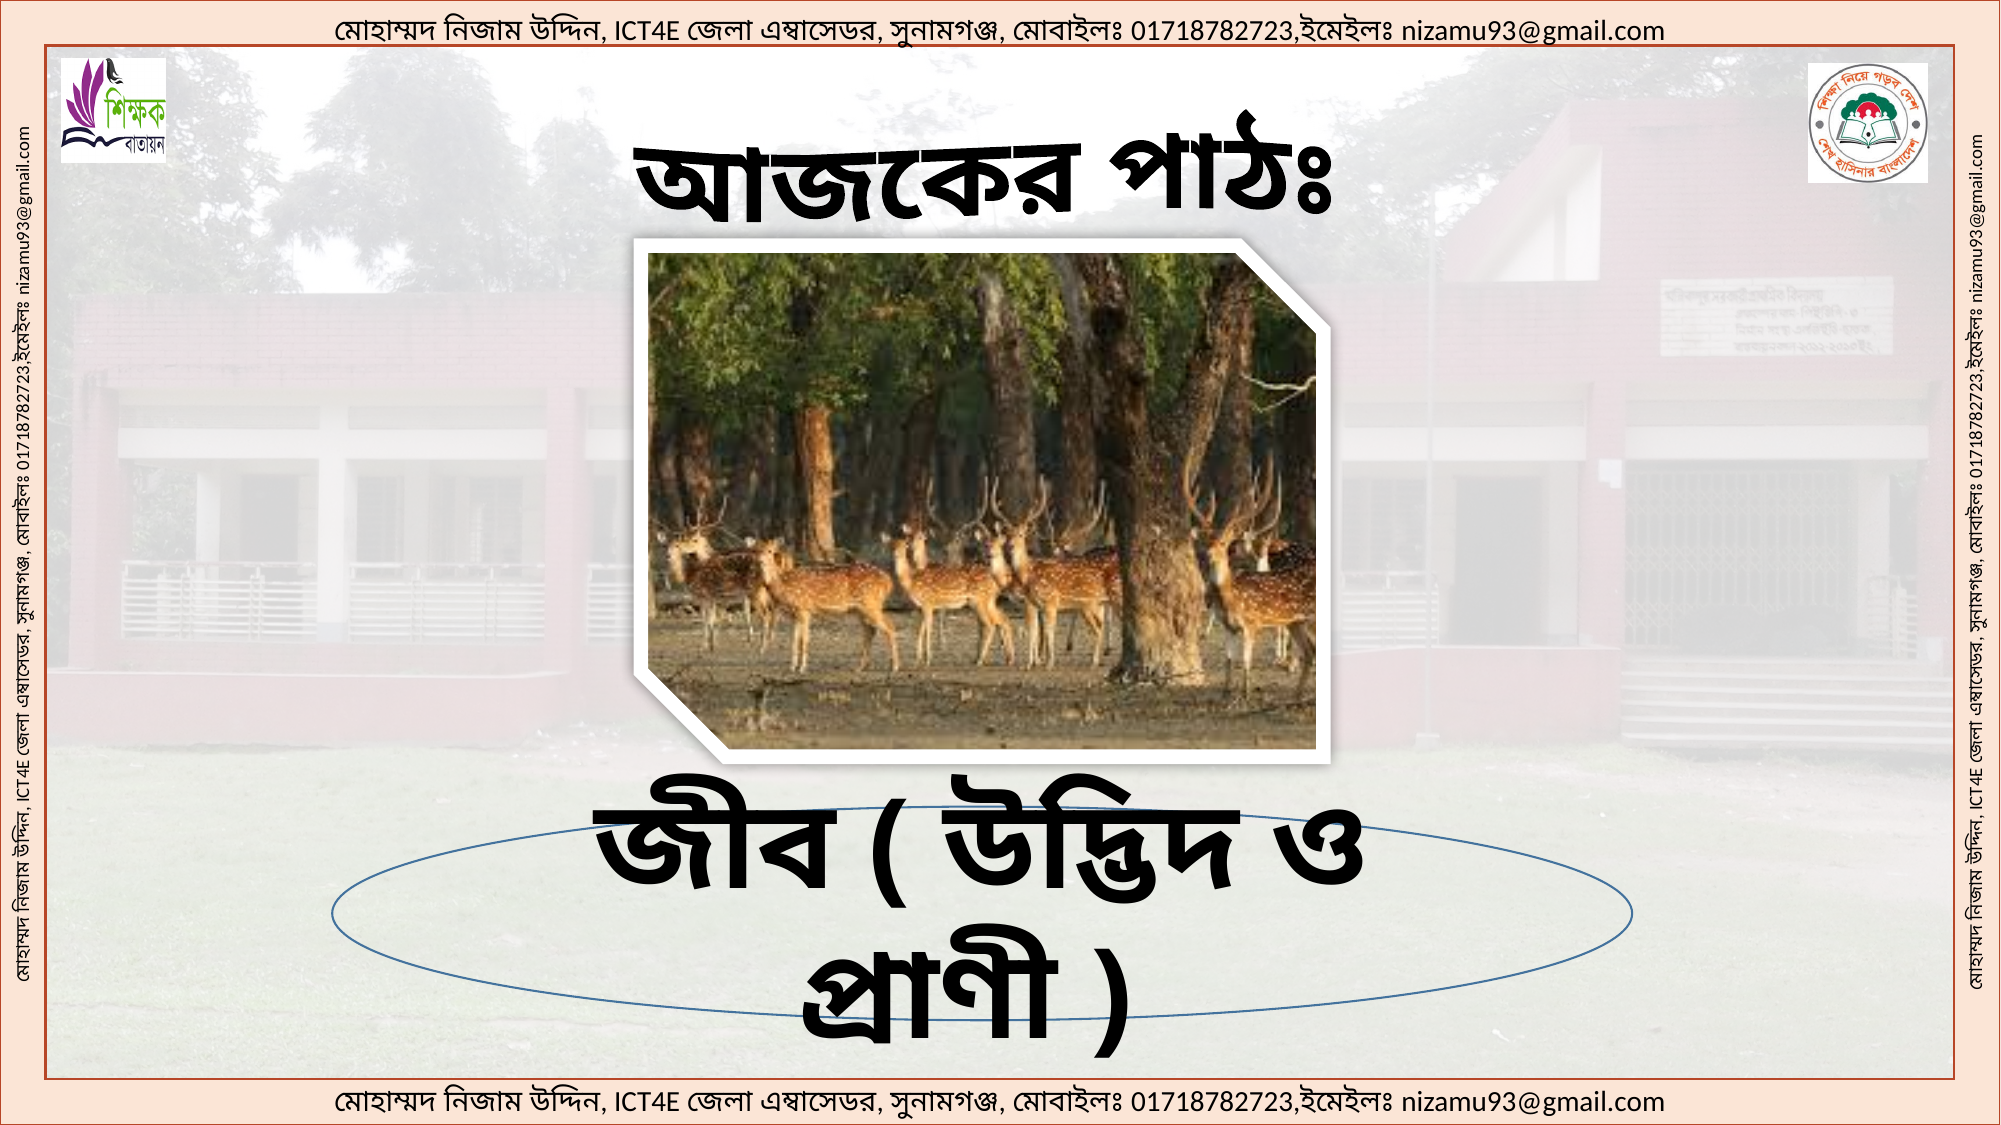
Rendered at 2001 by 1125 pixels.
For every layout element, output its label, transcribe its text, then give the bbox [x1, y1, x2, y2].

text_box জীব ( উদ্ভিদ ও প্রাণী ) [331, 805, 1634, 1022]
picture [1808, 63, 1928, 183]
picture [640, 245, 1324, 757]
picture [61, 58, 166, 163]
